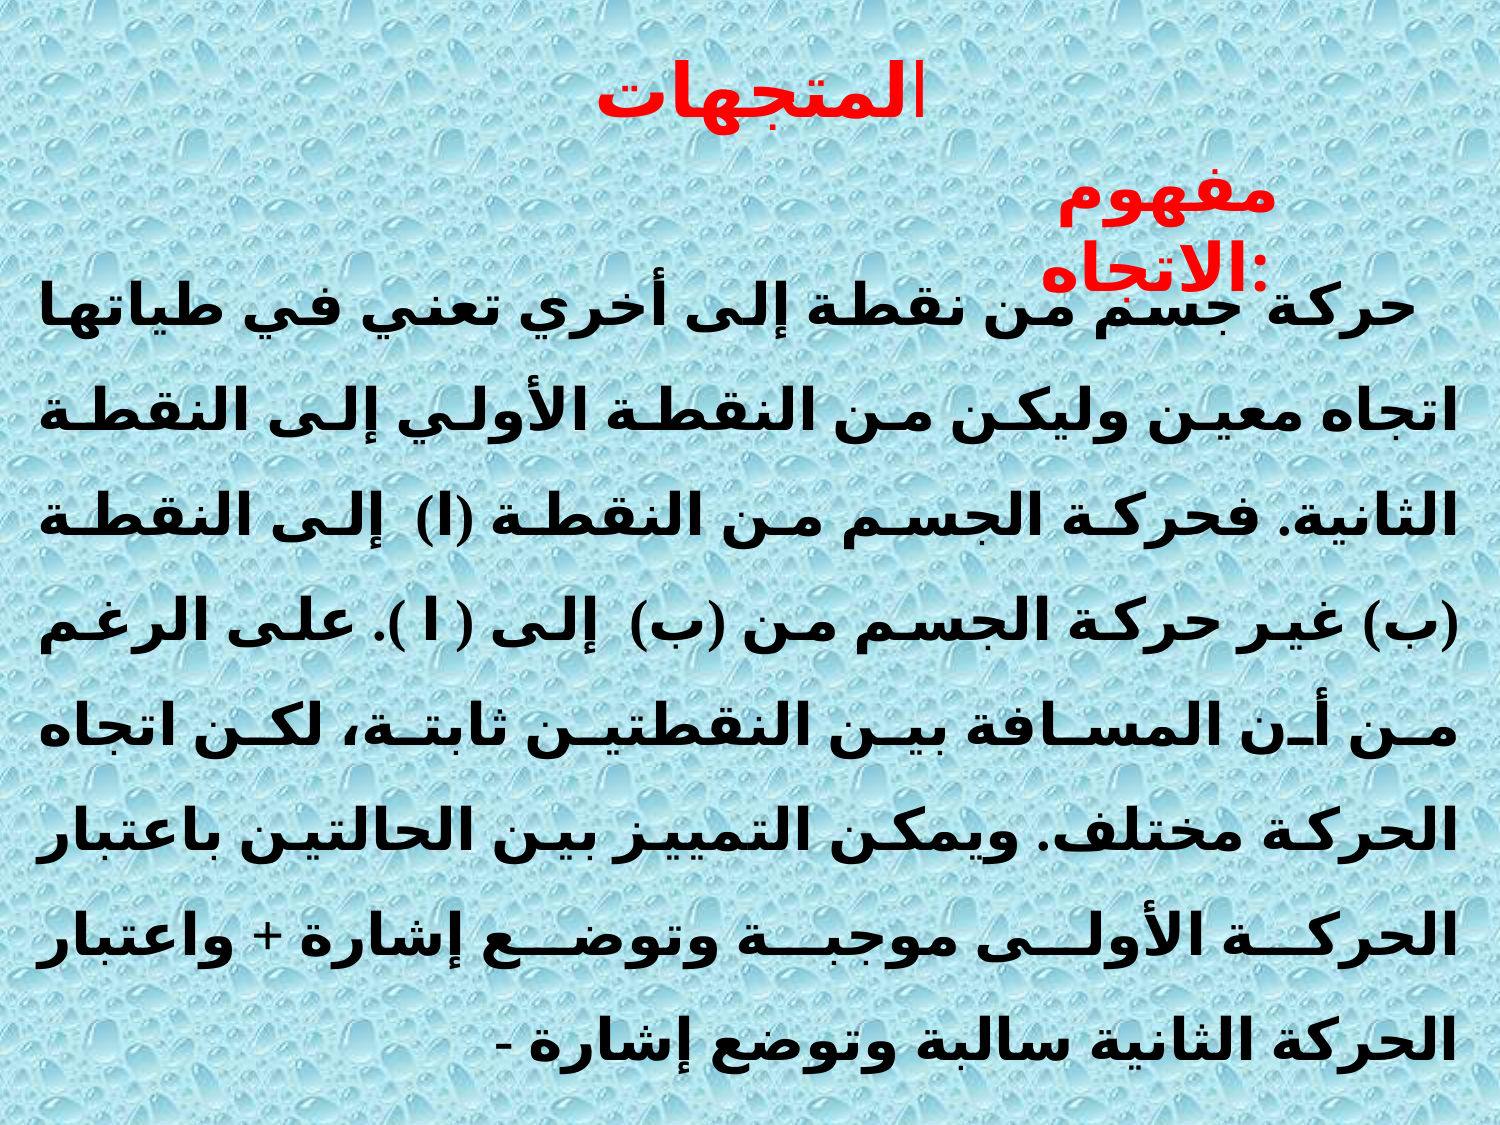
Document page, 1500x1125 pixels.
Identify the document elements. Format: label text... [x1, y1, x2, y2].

text_box حركة جسم من نقطة إلى أخري تعني في طياتها اتجاه معين وليكن من النقطة الأولي إلى النقطة الثانية. فحركة الجسم من النقطة (ا) إلى النقطة (ب) غير حركة الجسم من (ب) إلى ( ا ). على الرغم من أن المسافة بين النقطتين ثابتة، لكن اتجاه الحركة مختلف. ويمكن التمييز بين الحالتين باعتبار الحركة الأولى موجبة وتوضع إشارة + واعتبار الحركة الثانية سالبة وتوضع إشارة - [23, 224, 1475, 1080]
text_box مفهوم الاتجاه: [1025, 137, 1490, 313]
picture [0, 0, 1500, 1125]
text_box المتجهات [437, 35, 1088, 140]
